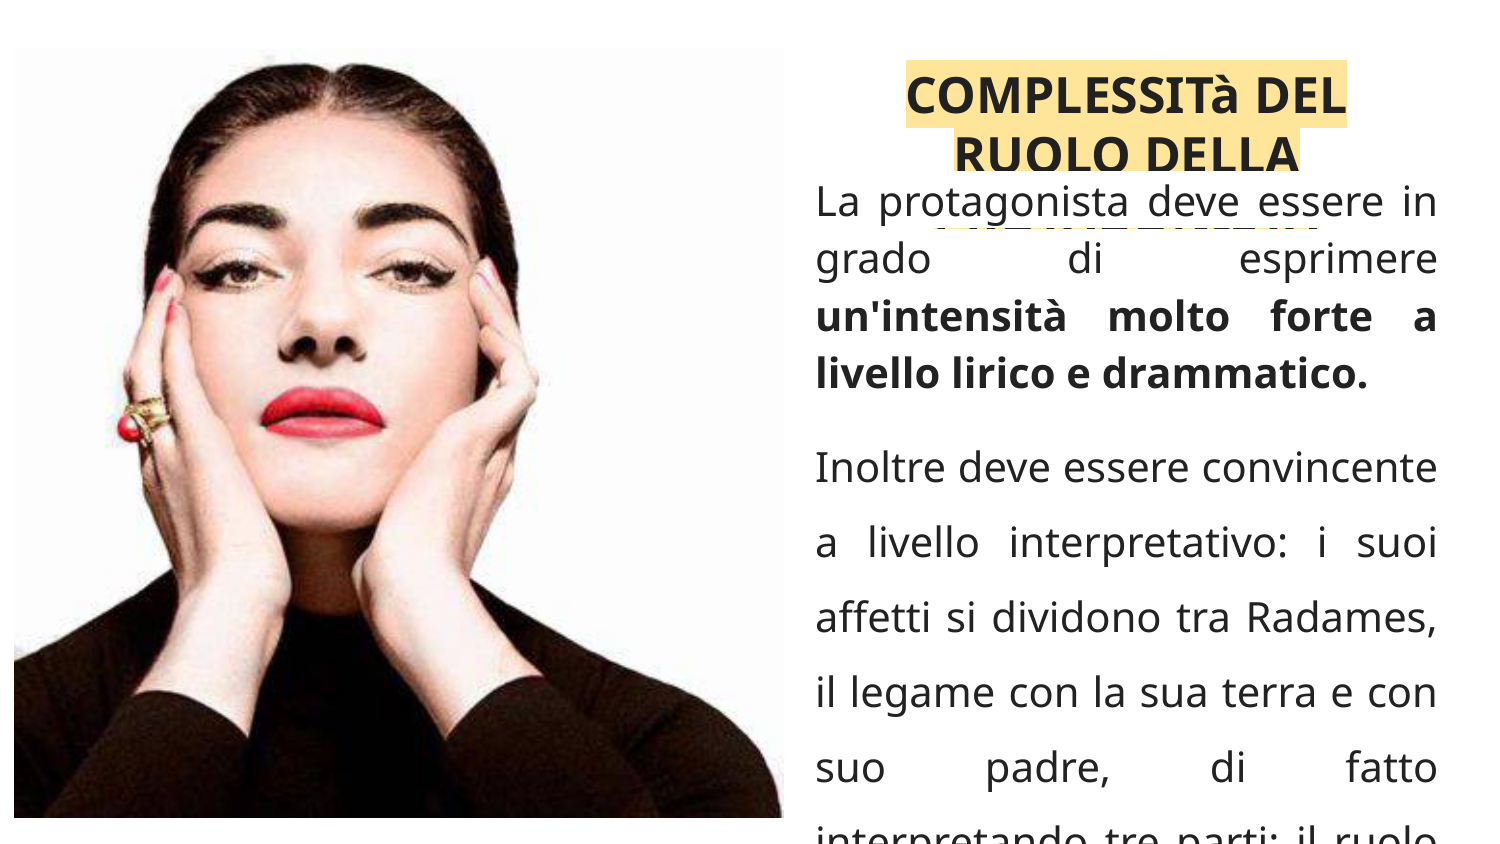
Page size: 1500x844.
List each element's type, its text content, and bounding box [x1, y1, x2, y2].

title COMPLESSITà DEL RUOLO DELLA PROTAGONISTA [800, 48, 1454, 151]
list La protagonista deve essere in grado di esprimere un'intensità molto forte a livello lirico e drammatico. Inoltre deve essere convincente a livello interpretativo: i suoi affetti si dividono tra Radames, il legame con la sua terra e con suo padre, di fatto interpretando tre parti: il ruolo dell’amante, il ruolo della schiava e il ruolo della figlia. [800, 151, 1454, 797]
picture [13, 48, 784, 819]
